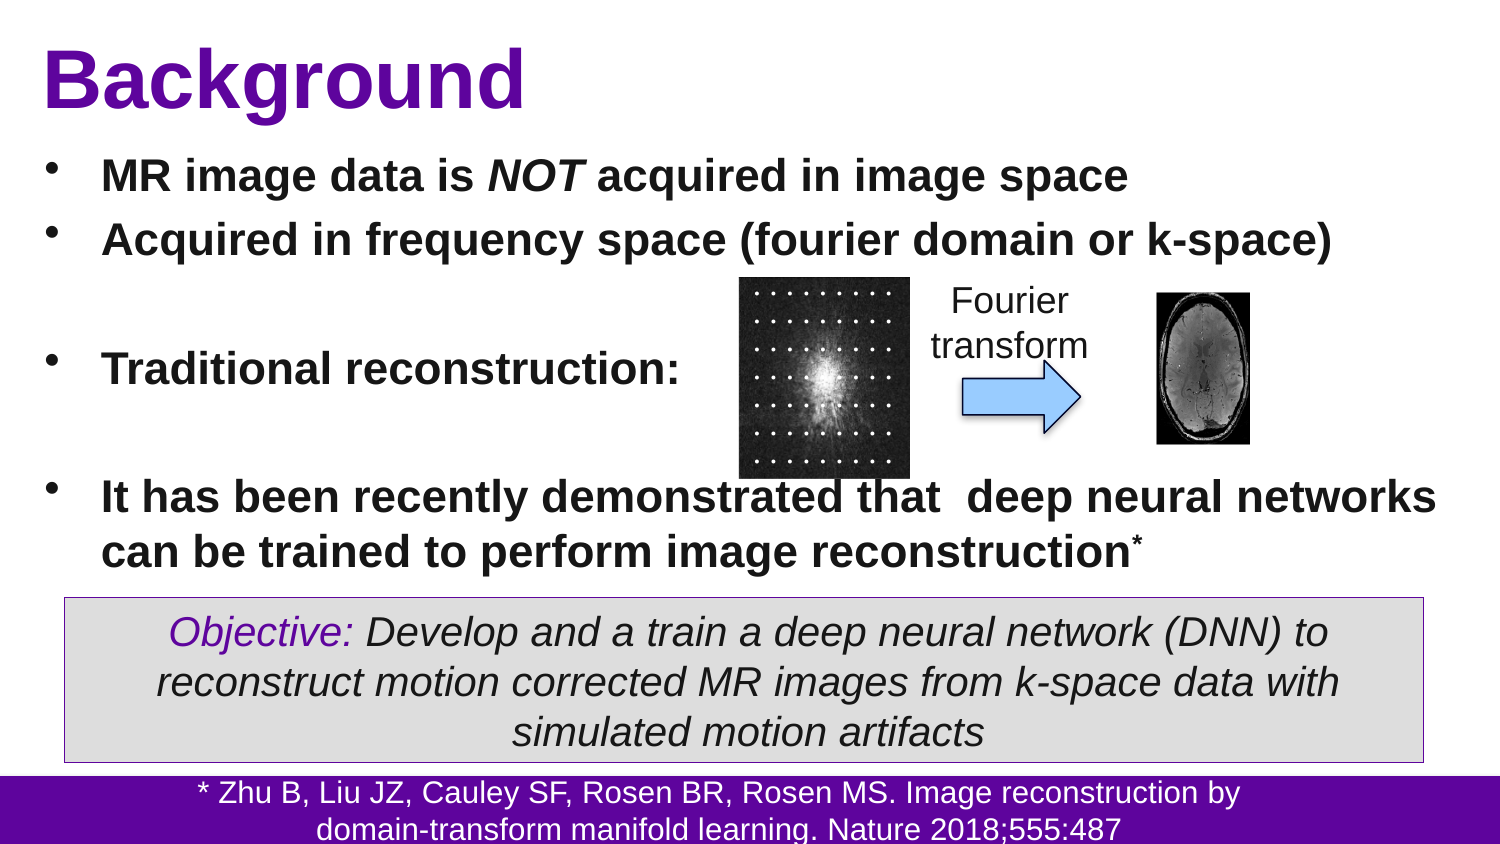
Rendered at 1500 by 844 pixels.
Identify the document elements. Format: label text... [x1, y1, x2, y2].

text_box [961, 374, 1082, 434]
list * Zhu B, Liu JZ, Cauley SF, Rosen BR, Rosen MS. Image reconstruction by domain-transform manifold learning. Nature 2018;555:487 [158, 764, 1282, 844]
picture [737, 277, 911, 479]
text_box Objective: Develop and a train a deep neural network (DNN) to reconstruct motion corrected MR images from k-space data with simulated motion artifacts [64, 597, 1424, 763]
title Background [27, 18, 1473, 132]
picture [1117, 277, 1289, 479]
list MR image data is NOT acquired in image space Acquired in frequency space (fourier domain or k-space) Traditional reconstruction: It has been recently demonstrated that deep neural networks can be trained to perform image reconstruction* [29, 138, 1500, 269]
text_box . . . . . . . . . . . . . . . . . . . . . . . . . . . . . . . . . . . . . . . . . . . . . . . . . . . . . . . . . . . . . . . [738, 265, 916, 477]
text_box Fourier transform [916, 268, 1117, 374]
